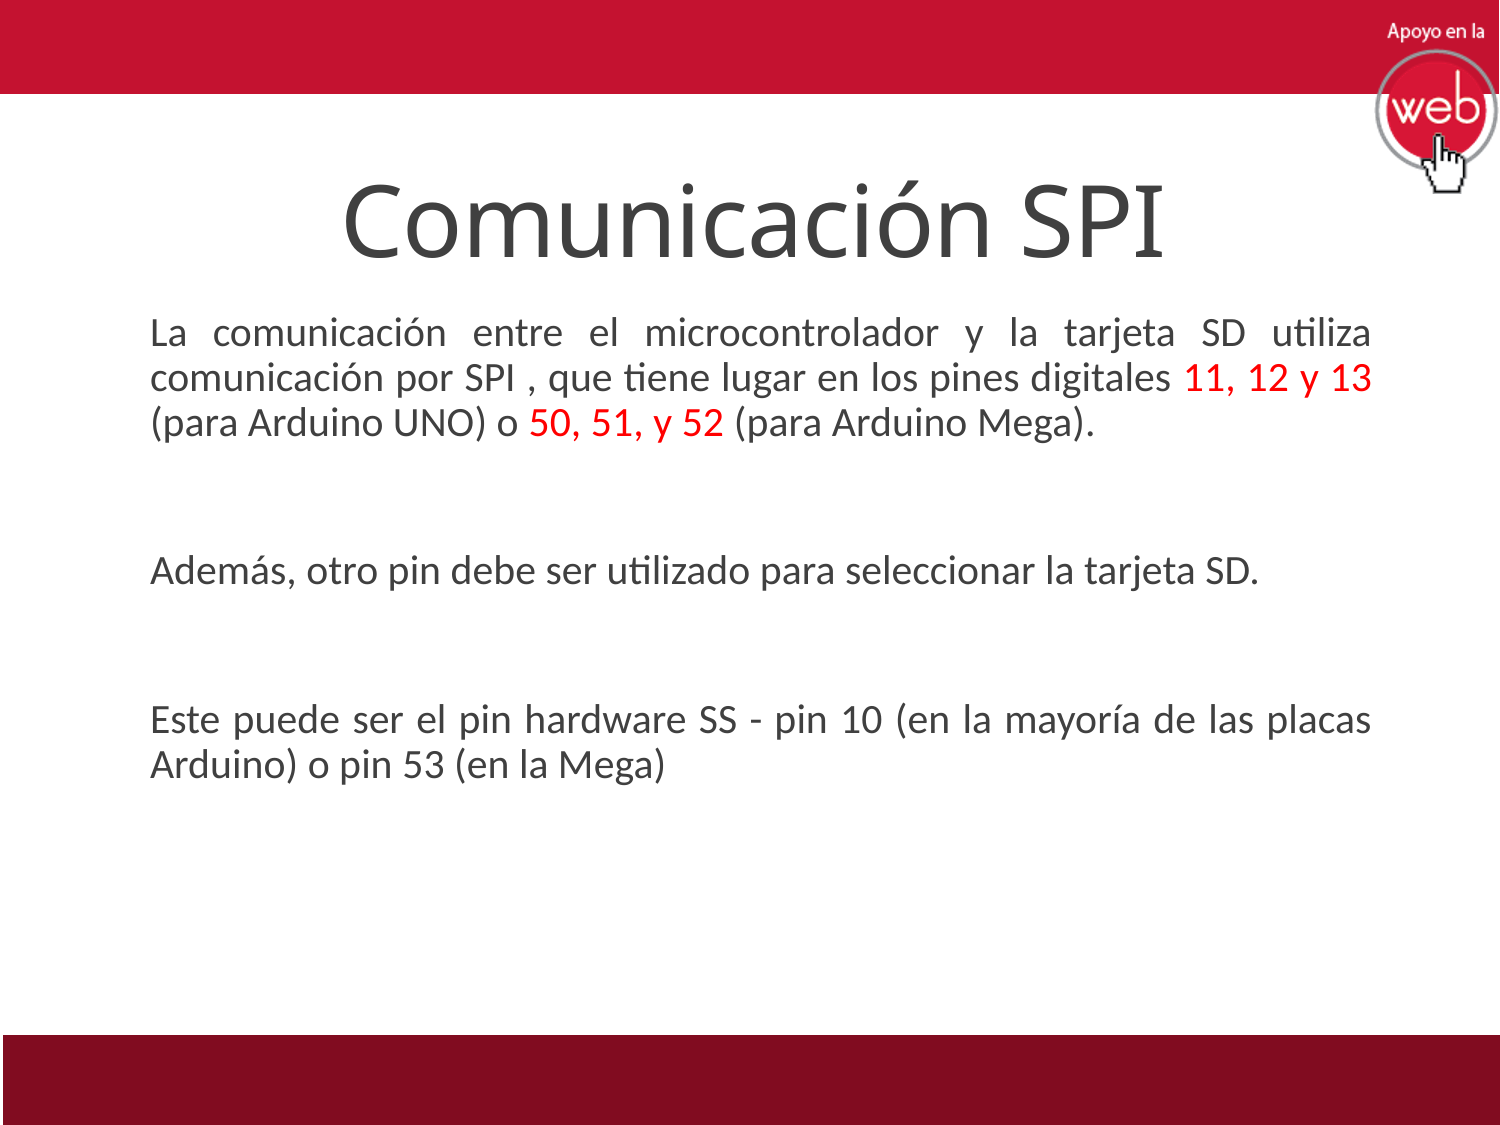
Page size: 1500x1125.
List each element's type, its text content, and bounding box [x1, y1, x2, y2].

title Comunicación SPI [135, 47, 1373, 285]
list La comunicación entre el microcontrolador y la tarjeta SD utiliza comunicación por SPI , que tiene lugar en los pines digitales 11, 12 y 13 (para Arduino UNO) o 50, 51, y 52 (para Arduino Mega). Además, otro pin debe ser utilizado para seleccionar la tarjeta SD. Este puede ser el pin hardware SS - pin 10 (en la mayoría de las placas Arduino) o pin 53 (en la Mega) [135, 302, 1373, 963]
picture [0, 0, 1500, 1125]
